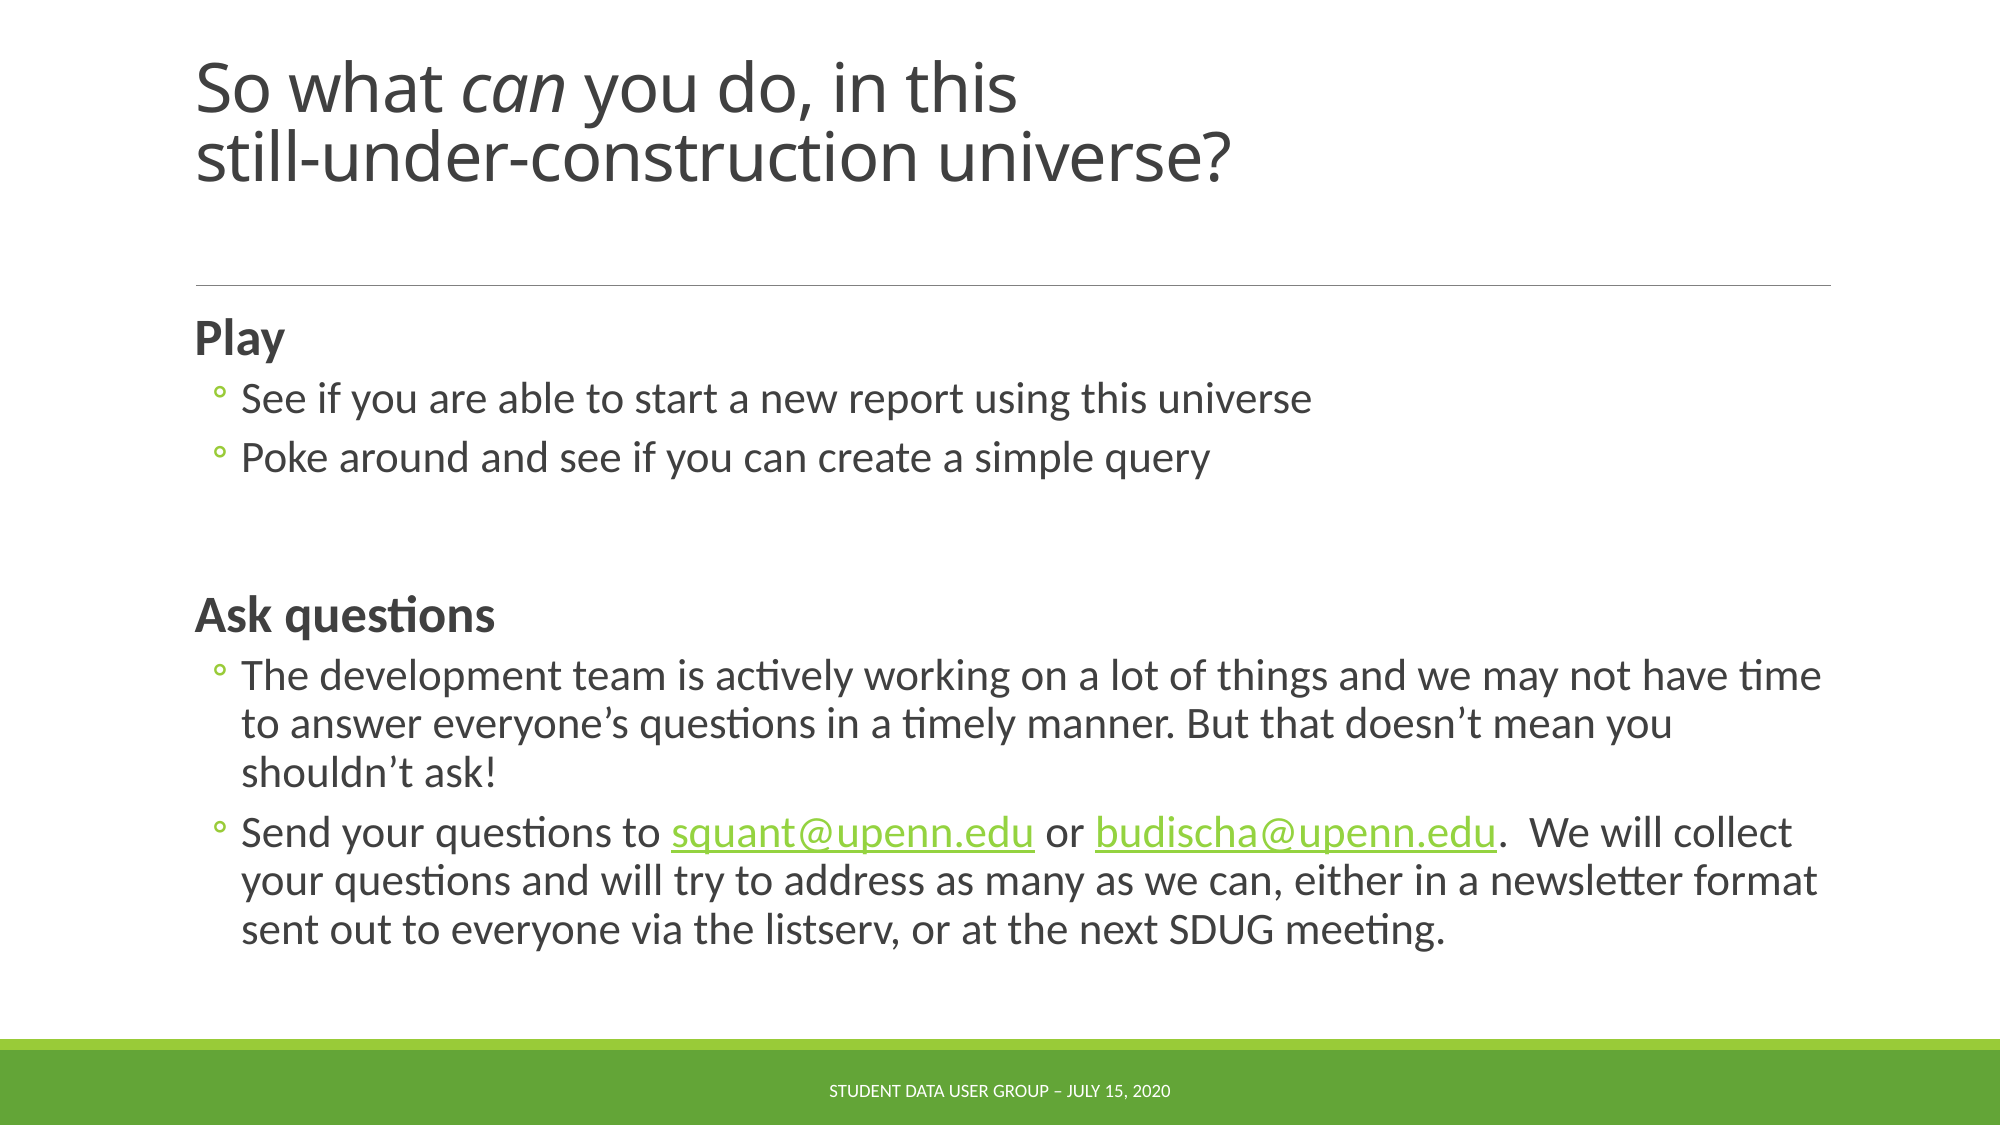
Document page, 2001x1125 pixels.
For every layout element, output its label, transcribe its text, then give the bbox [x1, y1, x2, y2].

text_box Student Data User Group – July 15, 2020 [604, 1059, 1396, 1120]
list Play See if you are able to start a new report using this universe Poke around and see if you can create a simple query Ask questions The development team is actively working on a lot of things and we may not have time to answer everyone’s questions in a timely manner. But that doesn’t mean you shouldn’t ask! Send your questions to squant@upenn.edu or budischa@upenn.edu. We will collect your questions and will try to address as many as we can, either in a newsletter format sent out to everyone via the listserv, or at the next SDUG meeting. [180, 302, 1830, 963]
title So what can you do, in this still-under-construction universe? [180, 47, 1830, 285]
